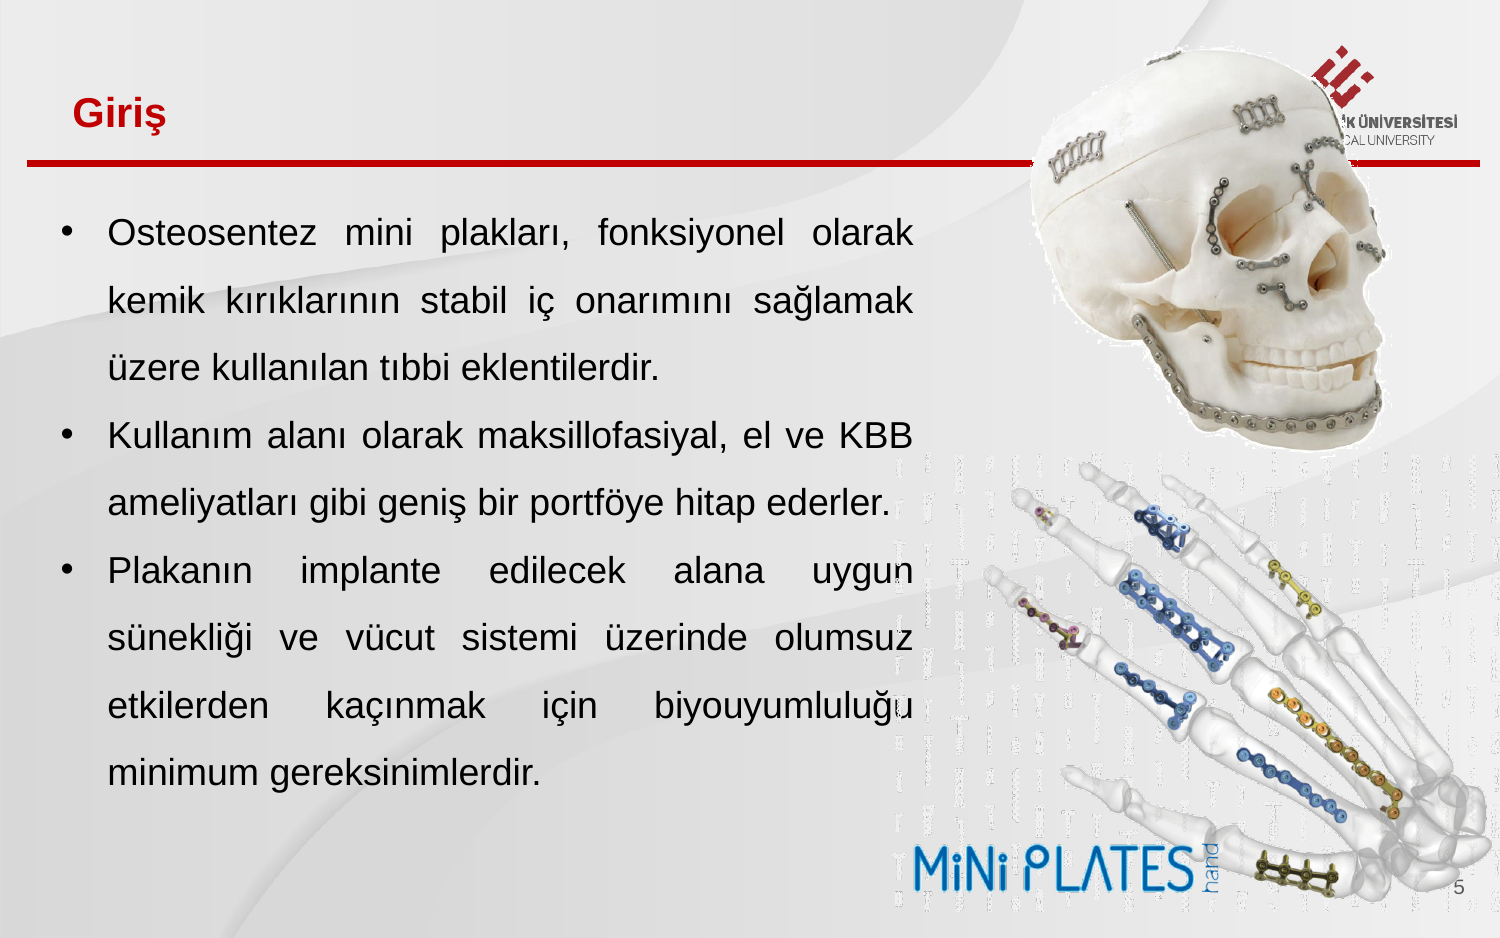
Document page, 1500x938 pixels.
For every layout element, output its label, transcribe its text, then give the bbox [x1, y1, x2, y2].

text_box Osteosentez mini plakları, fonksiyonel olarak kemik kırıklarının stabil iç onarımını sağlamak üzere kullanılan tıbbi eklentilerdir. Kullanım alanı olarak maksillofasiyal, el ve KBB ameliyatları gibi geniş bir portföye hitap ederler. Plakanın implante edilecek alana uygun sünekliği ve vücut sistemi üzerinde olumsuz etkilerden kaçınmak için biyouyumluluğu minimum gereksinimlerdir. [26, 170, 929, 844]
picture [0, 0, 1500, 938]
text_box Giriş [57, 86, 1015, 135]
